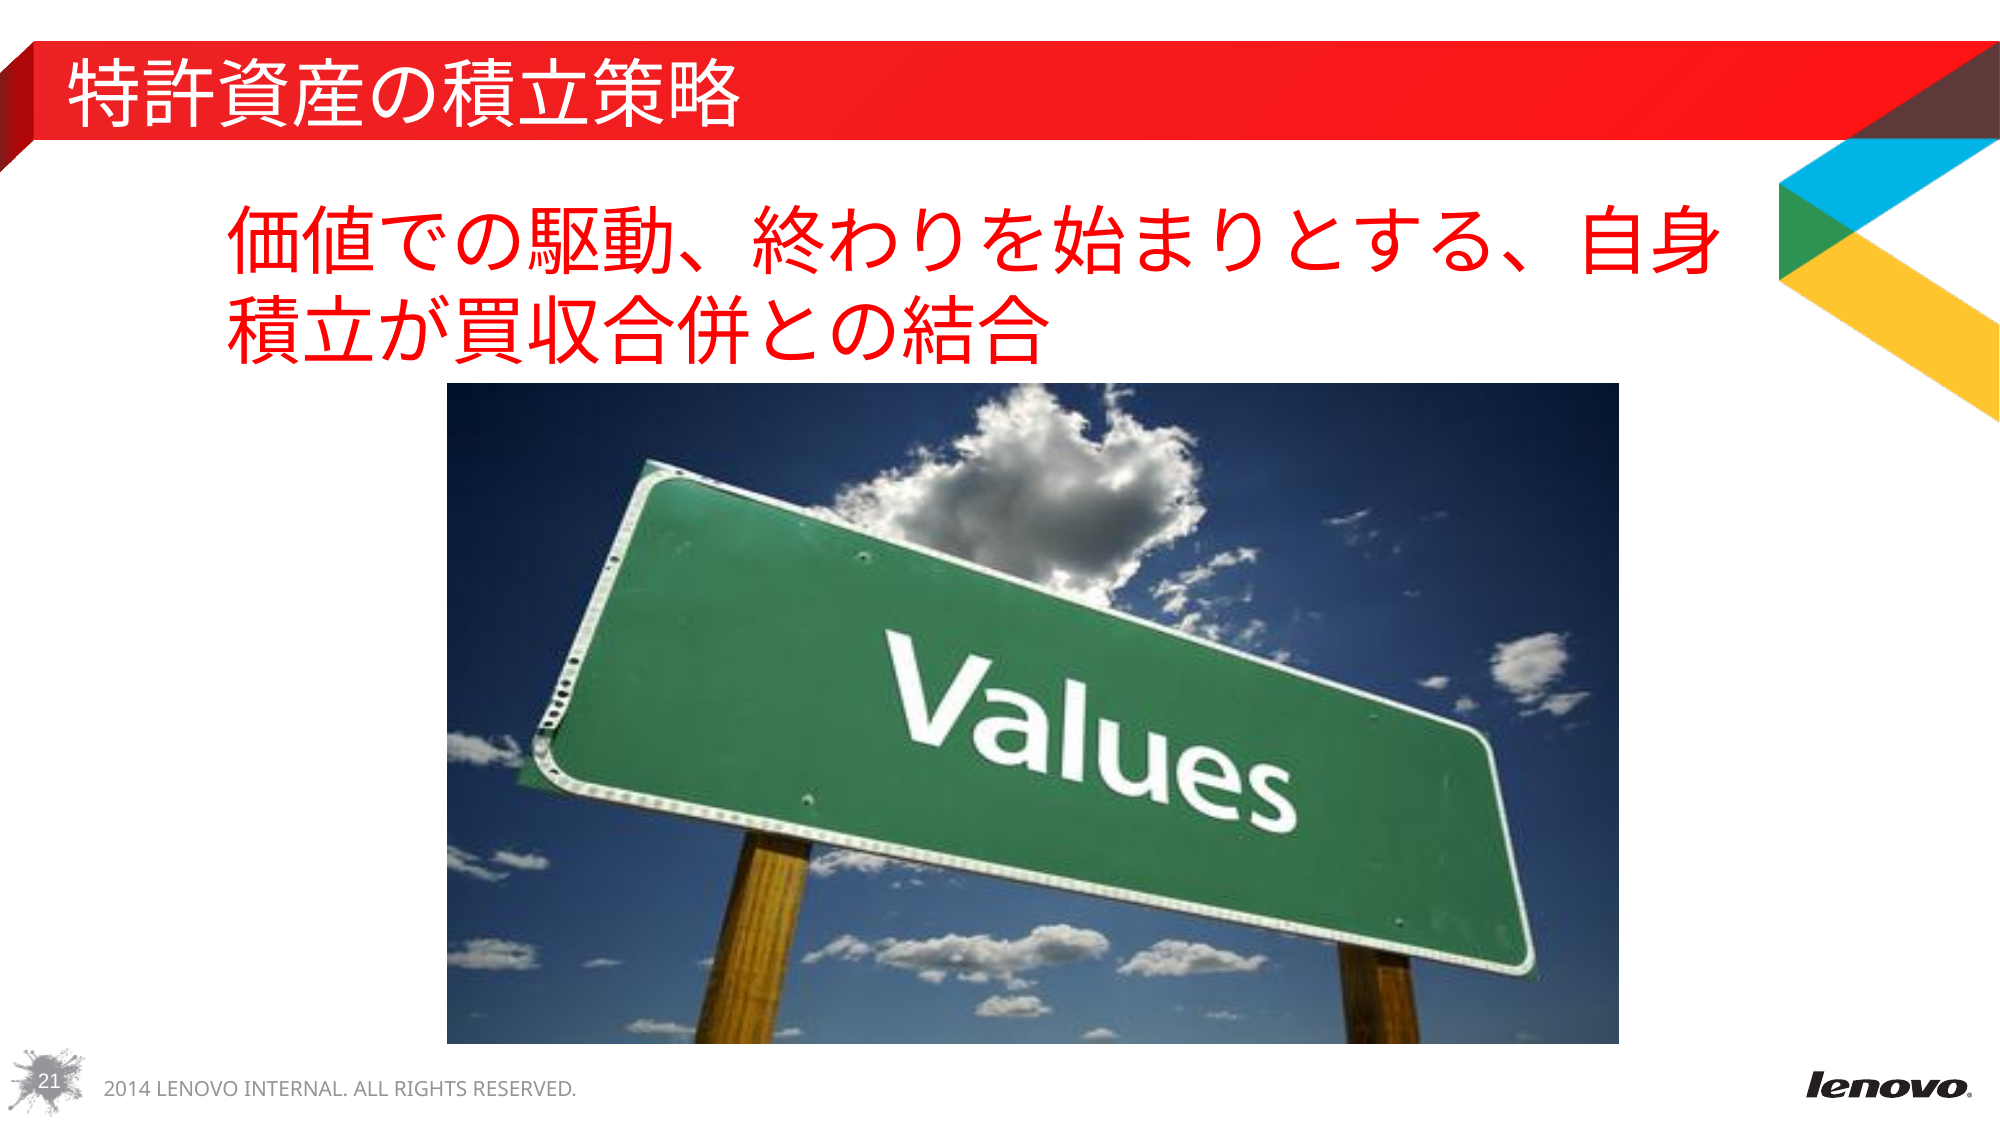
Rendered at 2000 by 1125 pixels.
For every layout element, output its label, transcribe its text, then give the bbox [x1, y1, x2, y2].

picture [0, 1035, 94, 1125]
picture [447, 382, 1620, 1044]
footer 2014 LENOVO INTERNAL. All rights reserved. [88, 1068, 723, 1094]
picture [1779, 140, 2000, 423]
text_box 価値での駆動、終わりを始まりとする、自身積立が買収合併との結合 [212, 186, 1777, 381]
title 特許資産の積立策略 [46, 41, 2000, 140]
